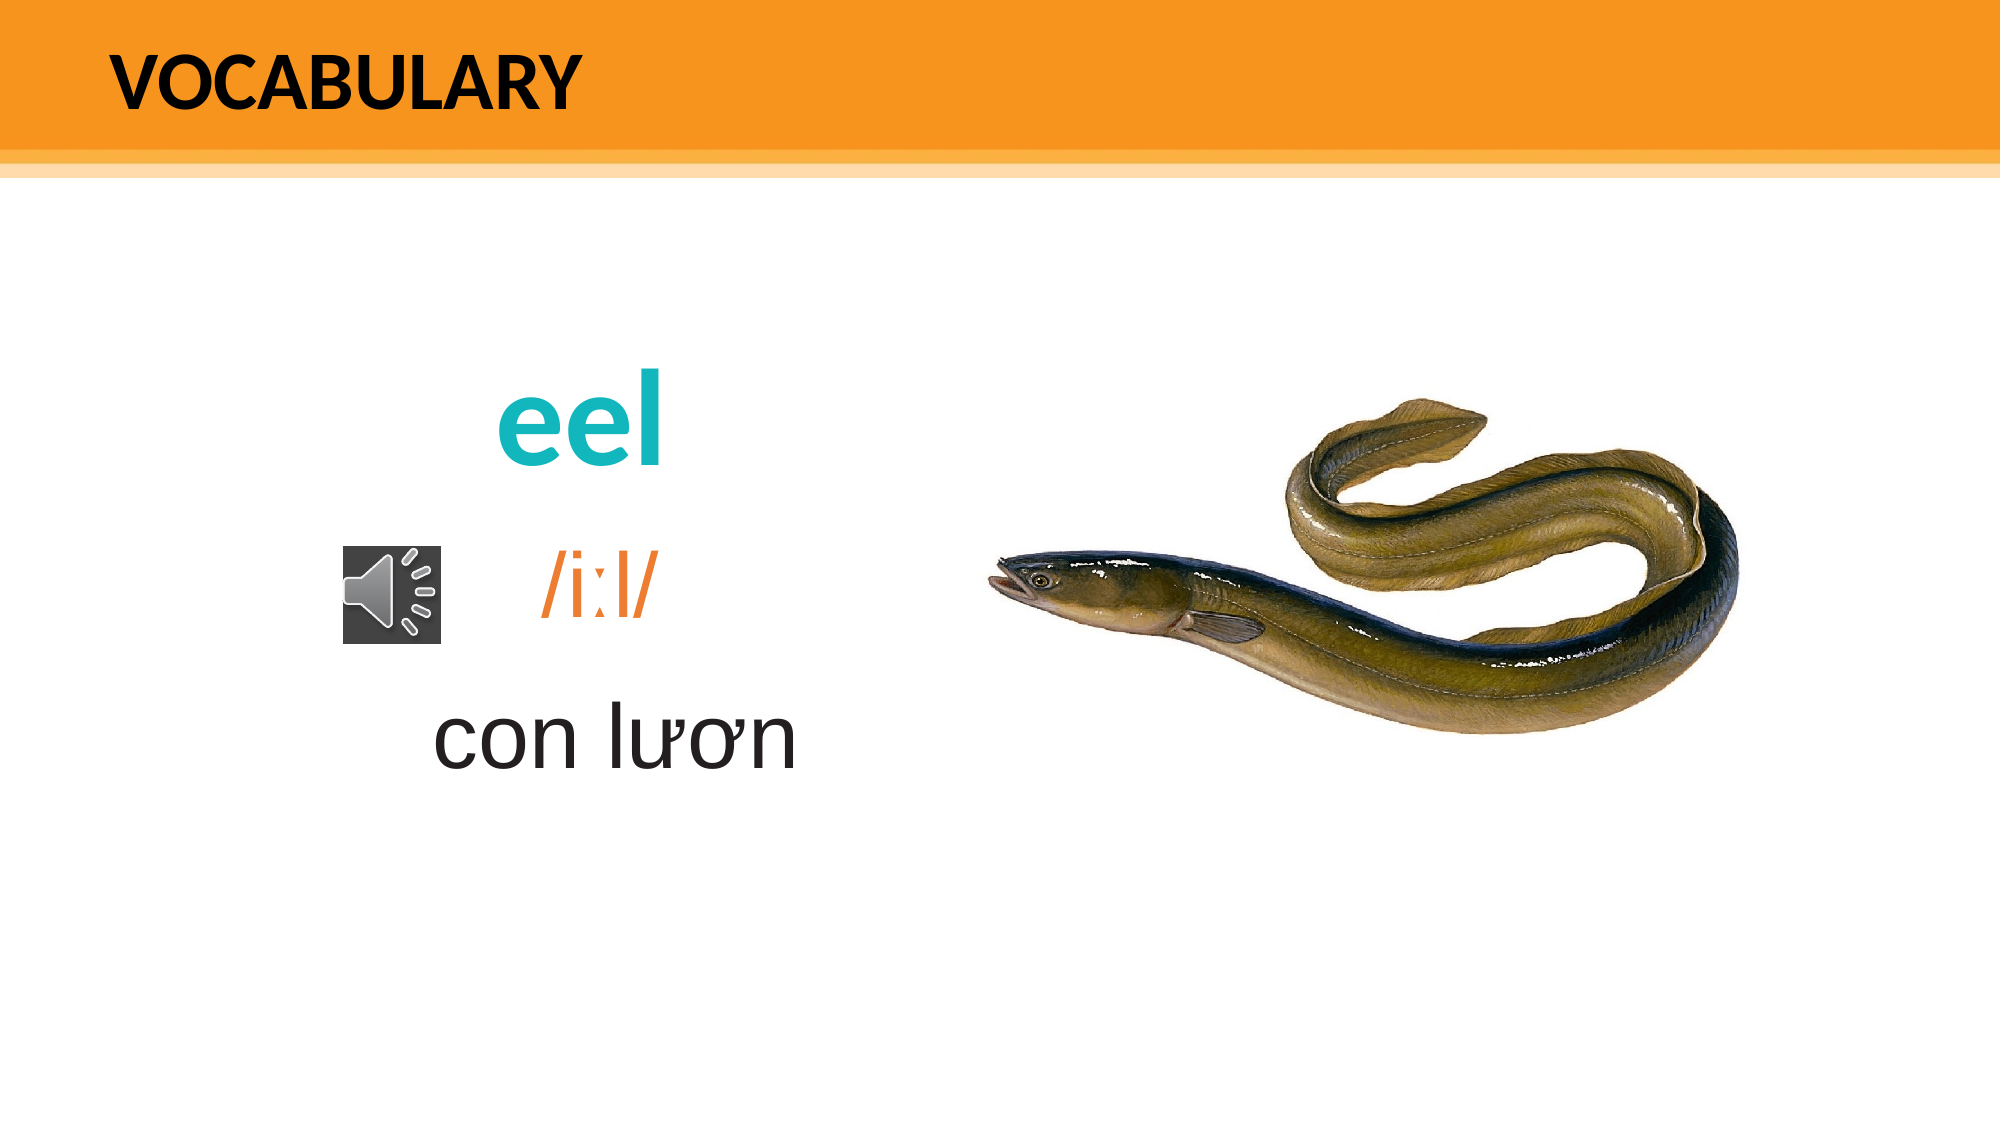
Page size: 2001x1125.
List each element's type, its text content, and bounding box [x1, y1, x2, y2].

picture [935, 387, 1790, 738]
text_box con lươn [417, 669, 815, 794]
picture [341, 544, 443, 645]
text_box eel [451, 320, 743, 501]
text_box /iːl/ [341, 518, 885, 644]
picture [0, 0, 2000, 178]
